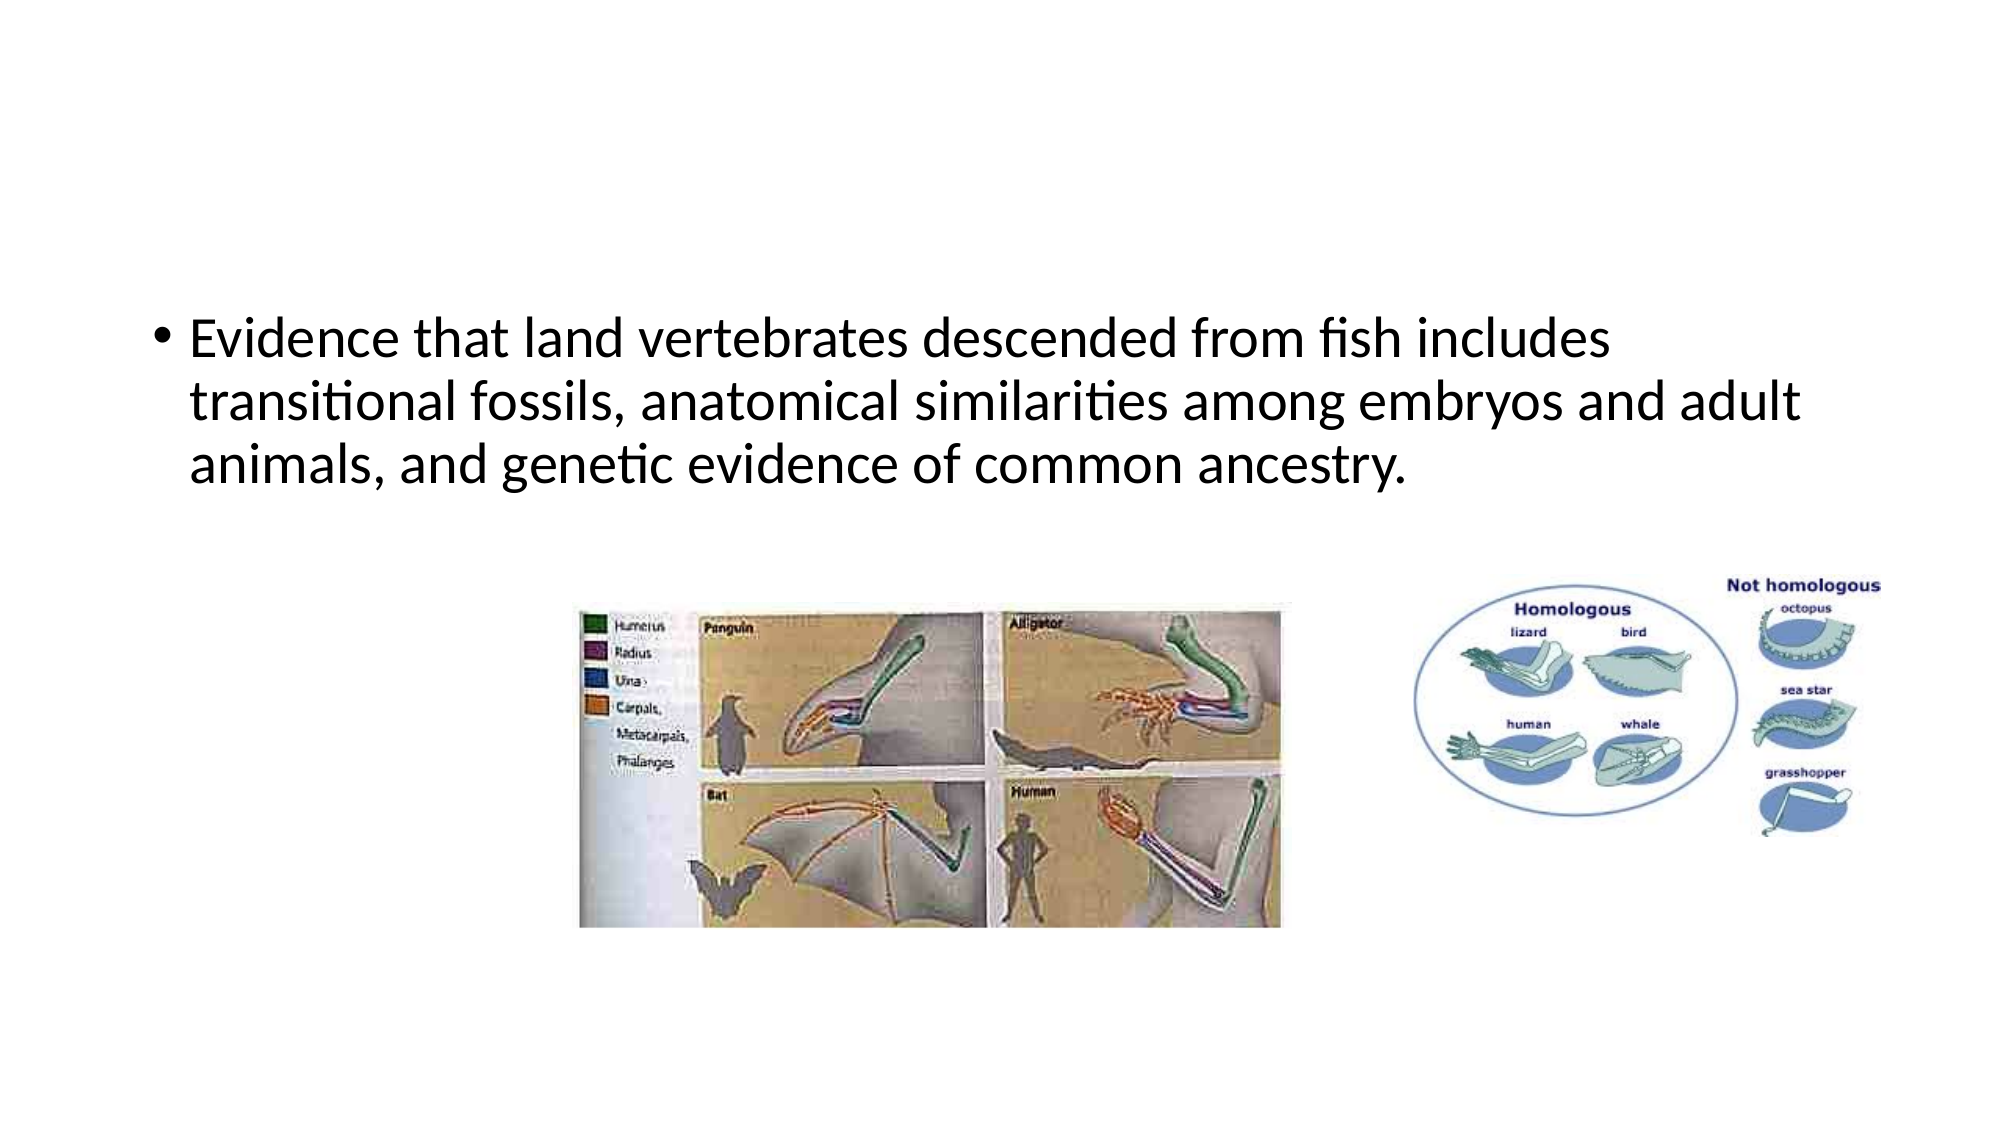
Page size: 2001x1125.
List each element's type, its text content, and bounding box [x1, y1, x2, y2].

picture [1413, 574, 1881, 837]
picture [572, 602, 1292, 939]
list Evidence that land vertebrates descended from fish includes transitional fossils, anatomical similarities among embryos and adult animals, and genetic evidence of common ancestry. [137, 299, 1863, 1014]
